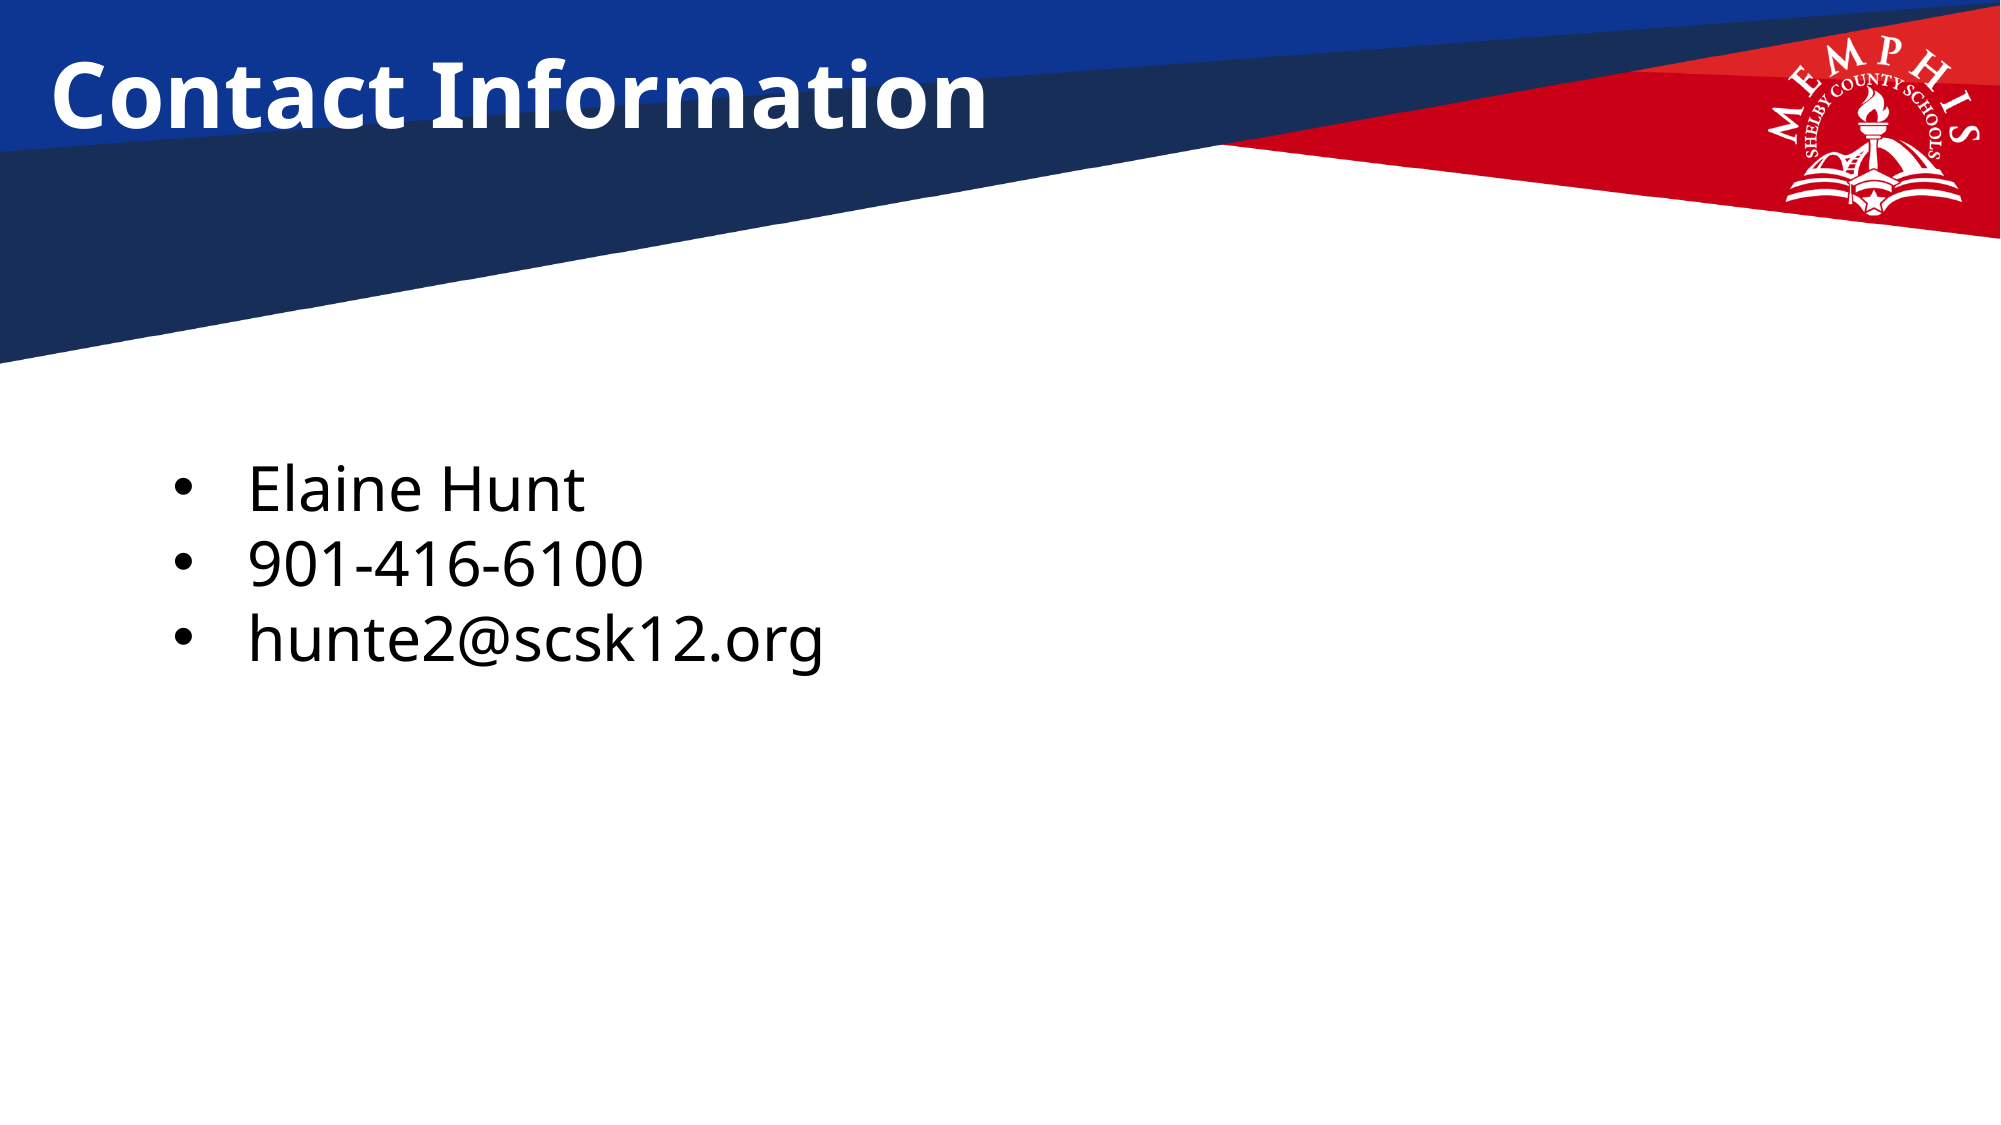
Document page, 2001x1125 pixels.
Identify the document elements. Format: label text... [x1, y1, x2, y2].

text_box [14, 249, 1962, 1125]
title Contact Information [34, 5, 1863, 194]
text_box Elaine Hunt 901-416-6100 hunte2@scsk12.org [157, 441, 1443, 681]
picture [0, 0, 2001, 1125]
